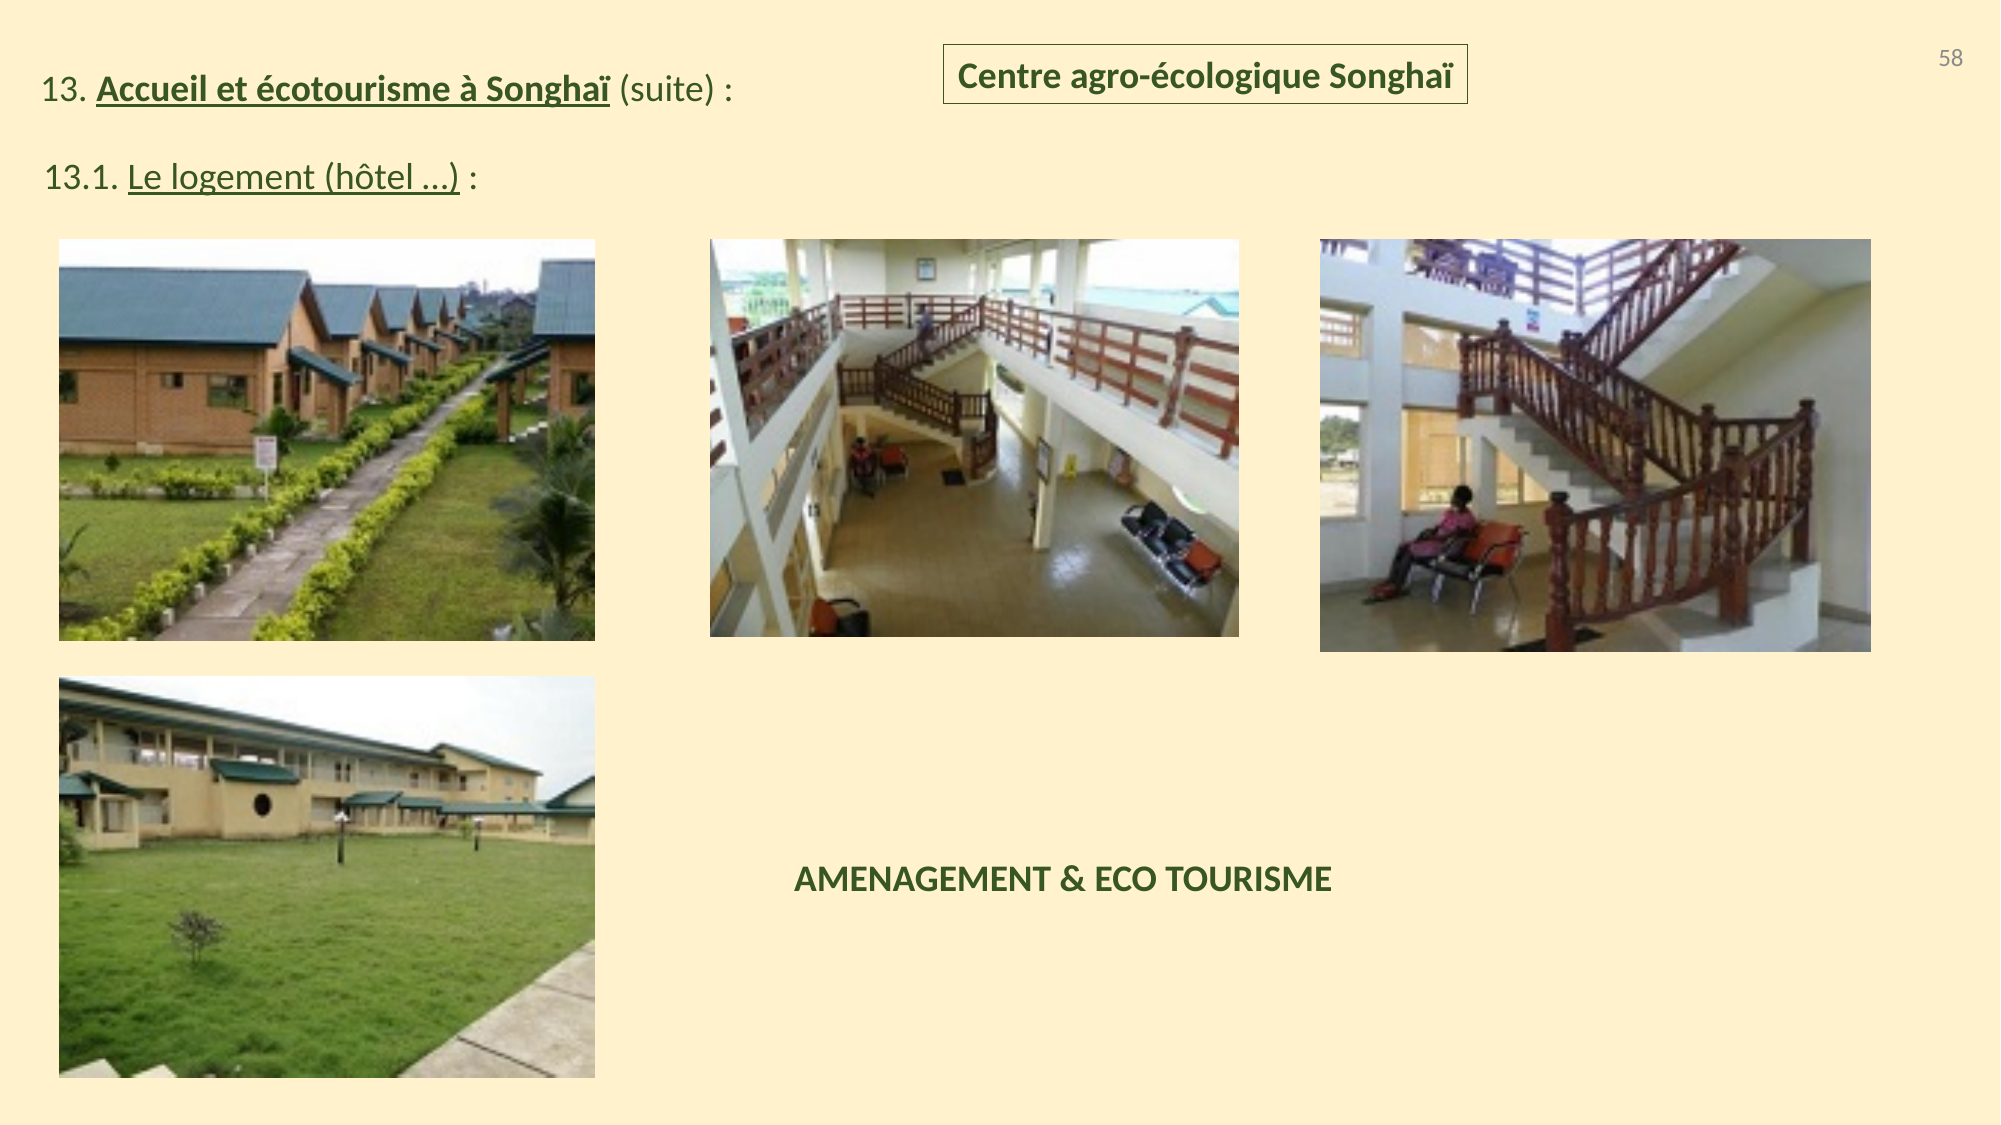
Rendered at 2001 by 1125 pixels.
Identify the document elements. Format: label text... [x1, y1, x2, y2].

picture [59, 239, 595, 641]
picture [59, 676, 595, 1078]
text_box Centre agro-écologique Songhaï [943, 44, 1468, 104]
text_box 13. Accueil et écotourisme à Songhaï (suite) : [25, 56, 917, 117]
text_box AMENAGEMENT & ECO TOURISME [779, 846, 1348, 907]
slide_number 58 [1842, 29, 1979, 85]
picture [1320, 239, 1871, 652]
text_box 13.1. Le logement (hôtel …) : [28, 144, 502, 205]
picture [710, 239, 1239, 637]
